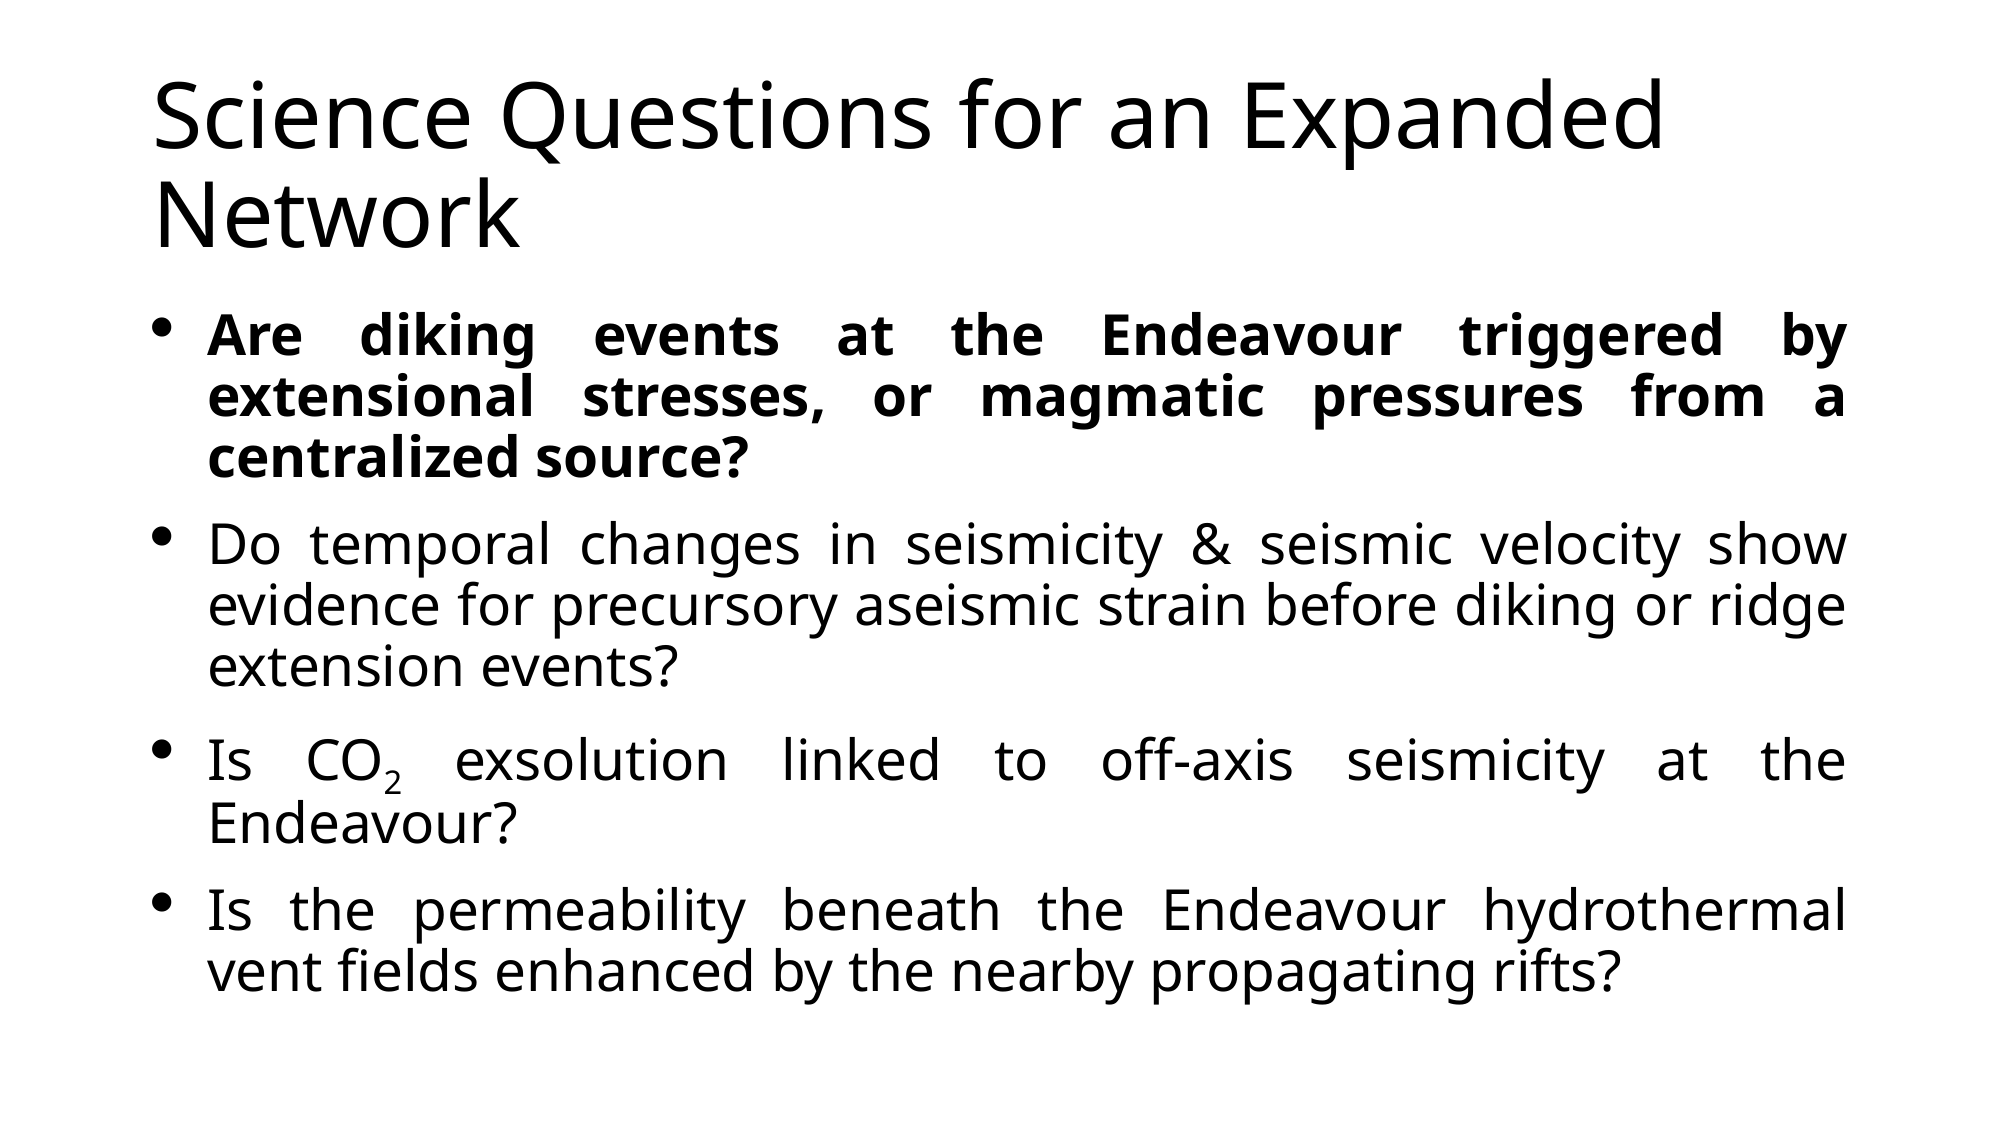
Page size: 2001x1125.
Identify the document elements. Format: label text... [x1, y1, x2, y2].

list Are diking events at the Endeavour triggered by extensional stresses, or magmatic pressures from a centralized source? Do temporal changes in seismicity & seismic velocity show evidence for precursory aseismic strain before diking or ridge extension events? Is CO2 exsolution linked to off-axis seismicity at the Endeavour? Is the permeability beneath the Endeavour hydrothermal vent fields enhanced by the nearby propagating rifts? [137, 299, 1863, 1014]
title Science Questions for an Expanded Network [137, 59, 1863, 278]
